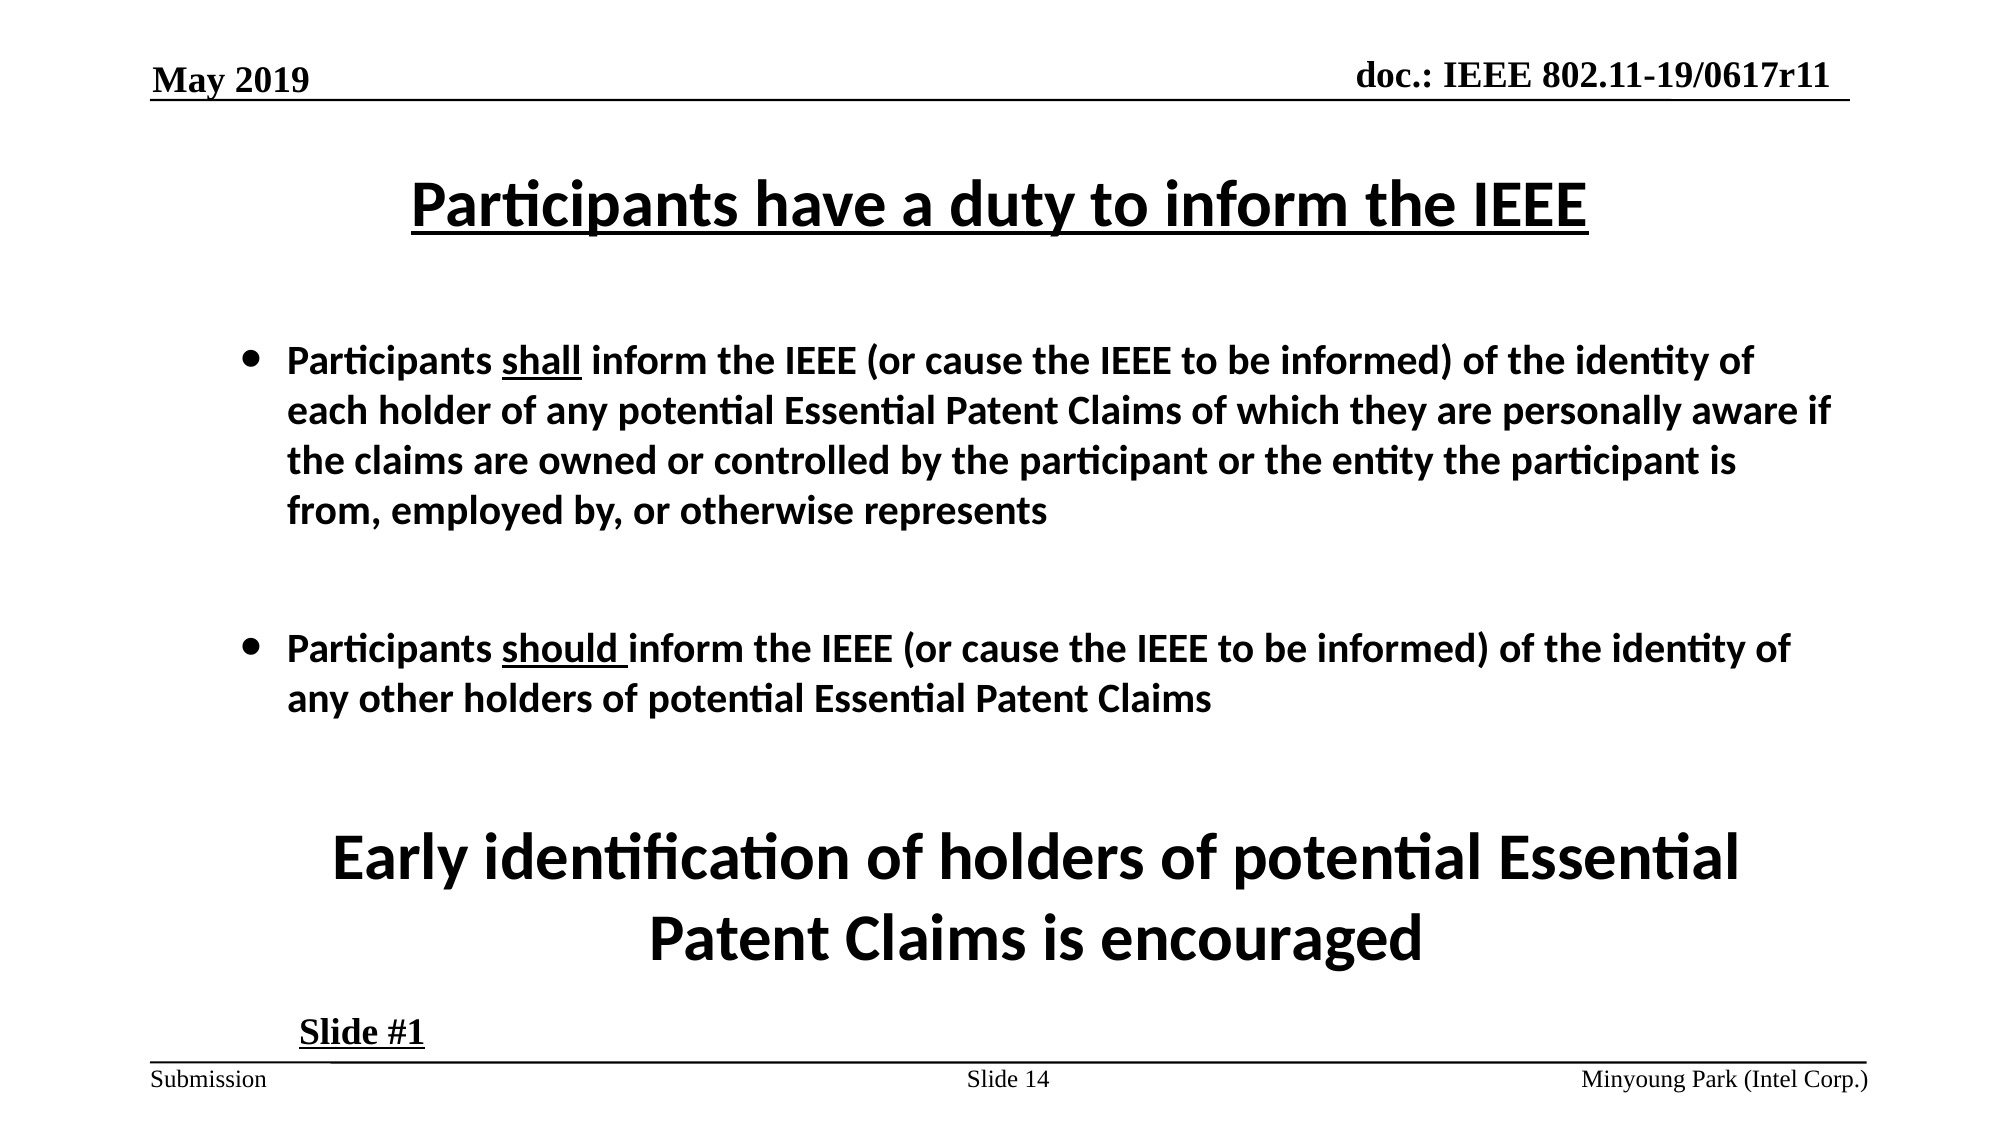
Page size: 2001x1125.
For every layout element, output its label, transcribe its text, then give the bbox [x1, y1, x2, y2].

slide_number Slide 14 [966, 1061, 1051, 1093]
title Participants have a duty to inform the IEEE [150, 112, 1850, 288]
list Participants shall inform the IEEE (or cause the IEEE to be informed) of the identity of each holder of any potential Essential Patent Claims of which they are personally aware if the claims are owned or controlled by the participant or the entity the participant is from, employed by, or otherwise represents Participants should inform the IEEE (or cause the IEEE to be informed) of the identity of any other holders of potential Essential Patent Claims Early identification of holders of potential Essential Patent Claims is encouraged [150, 324, 1850, 1000]
text_box Slide #1 [284, 999, 441, 1060]
footer Minyoung Park (Intel Corp.) [1266, 1061, 1869, 1093]
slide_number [152, 54, 347, 101]
